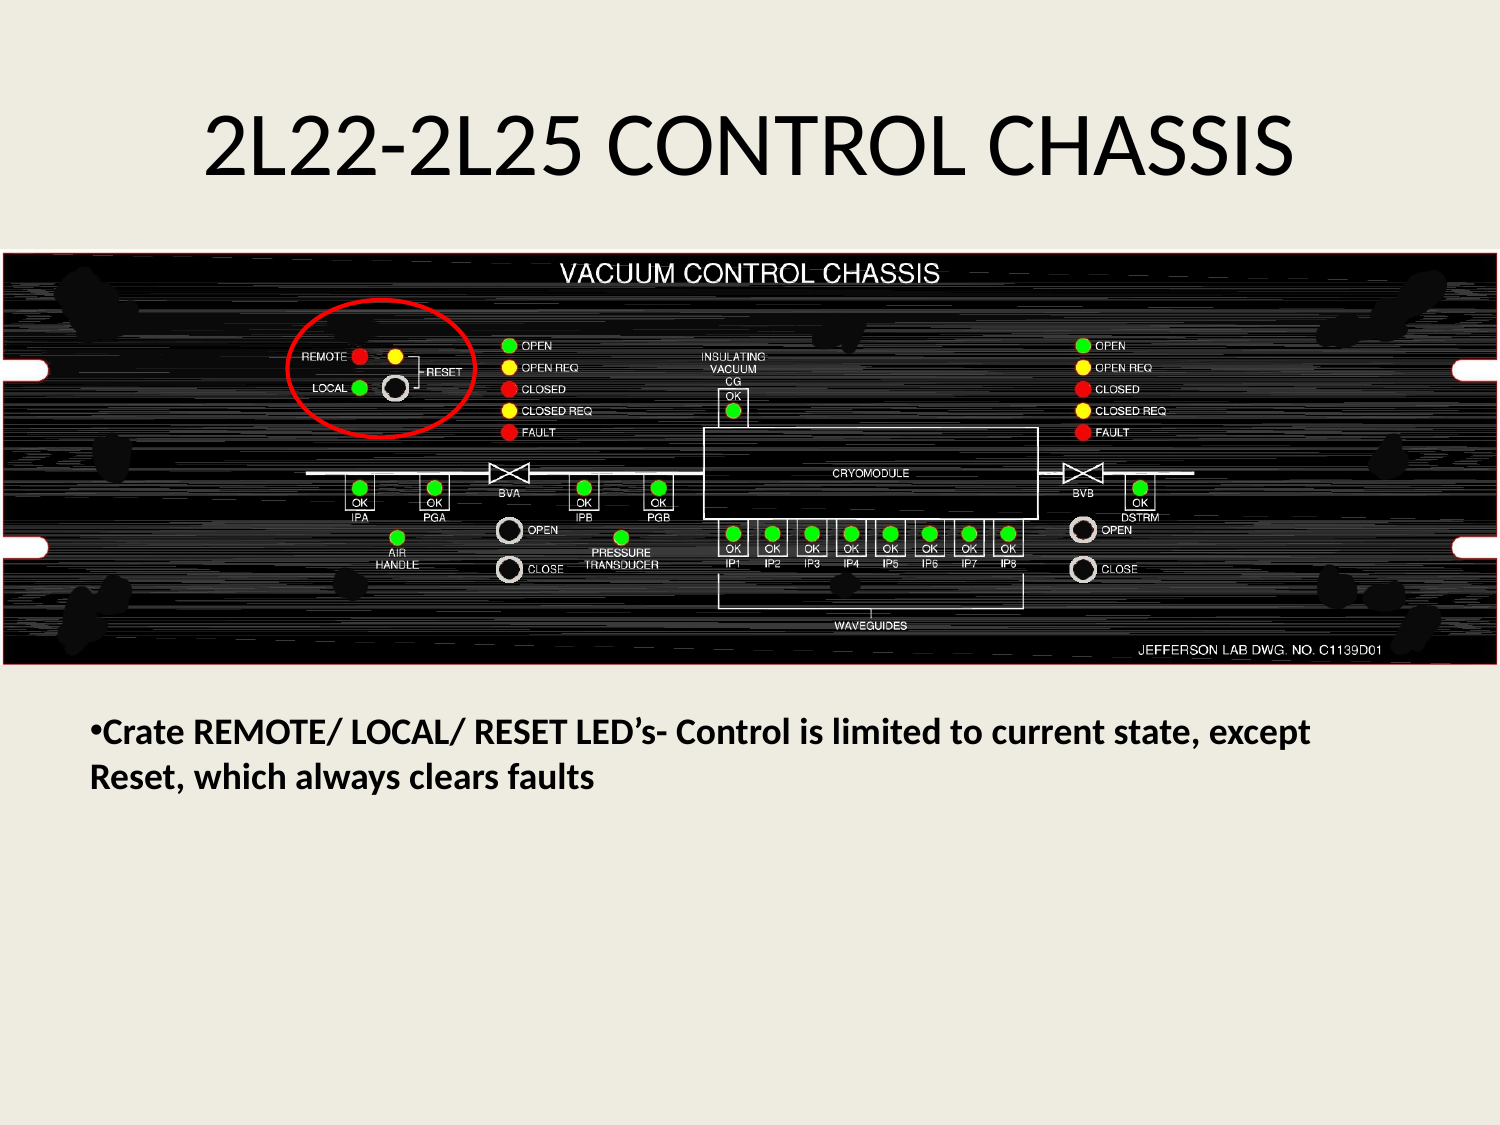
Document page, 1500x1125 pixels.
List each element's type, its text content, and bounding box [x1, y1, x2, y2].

title 2L22-2L25 CONTROL CHASSIS [75, 45, 1425, 233]
picture [0, 249, 1500, 666]
text_box Crate REMOTE/ LOCAL/ RESET LED’s- Control is limited to current state, except Reset, which always clears faults [74, 699, 1425, 805]
